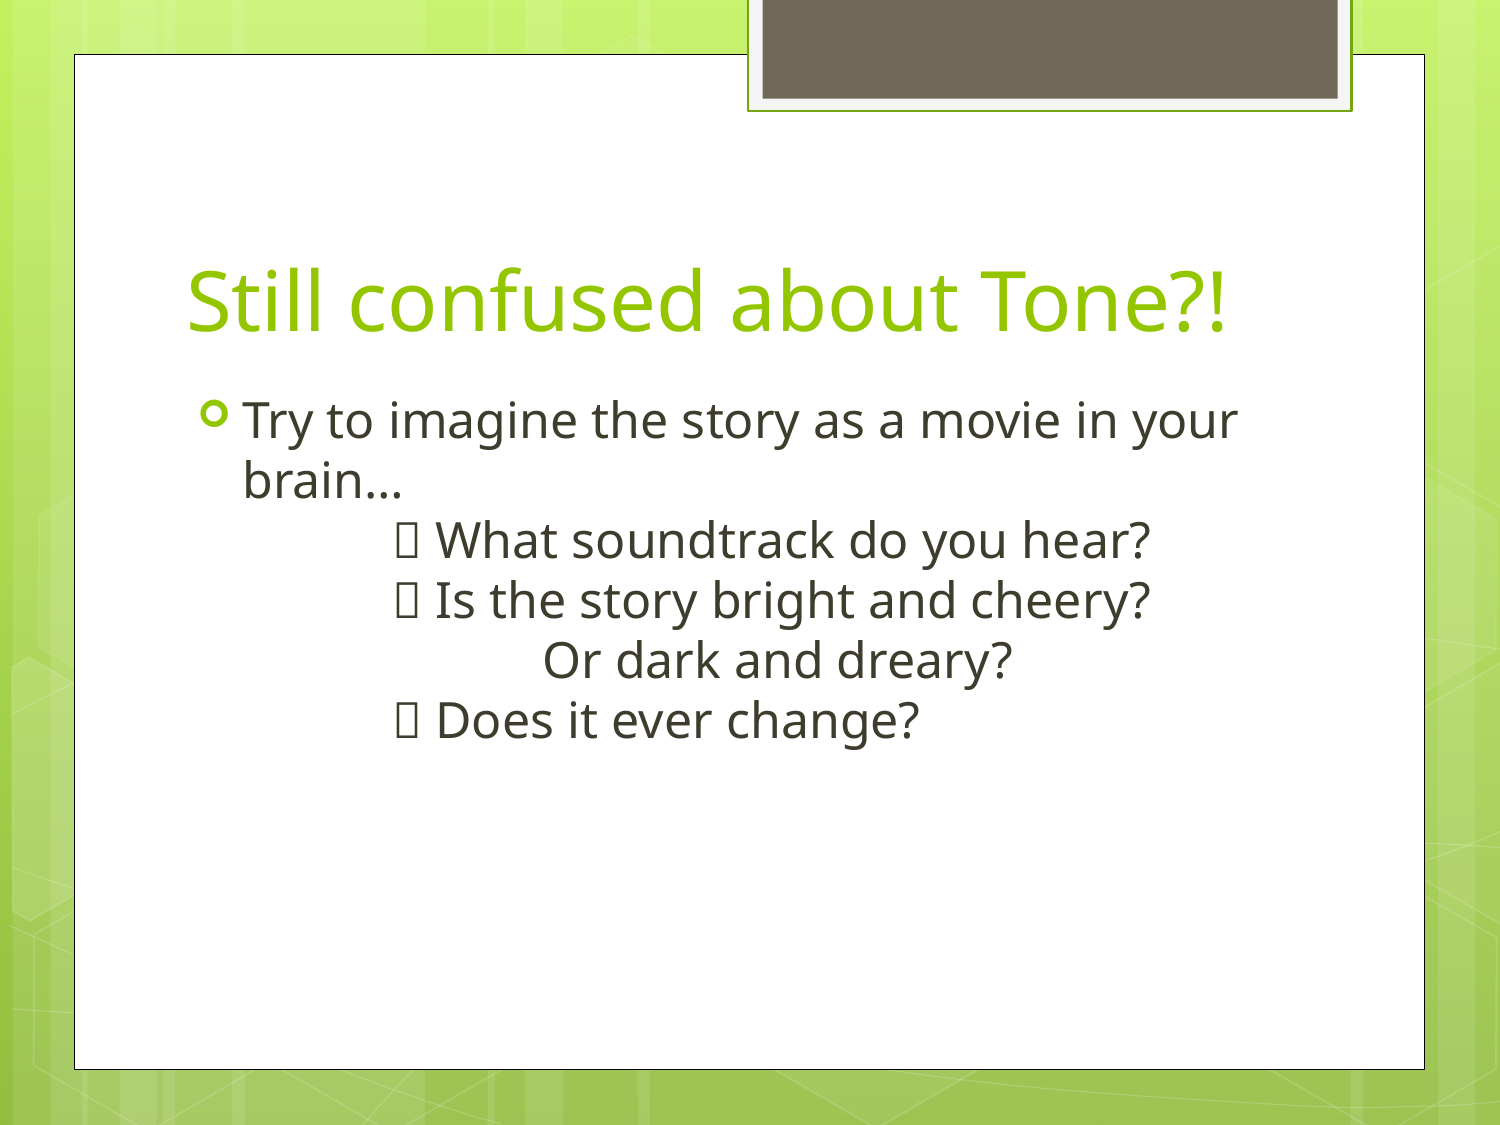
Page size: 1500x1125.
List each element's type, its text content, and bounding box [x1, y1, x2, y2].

title Still confused about Tone?! [171, 168, 1324, 357]
list Try to imagine the story as a movie in your brain…  What soundtrack do you hear?  Is the story bright and cheery? Or dark and dreary?  Does it ever change? [171, 381, 1283, 957]
